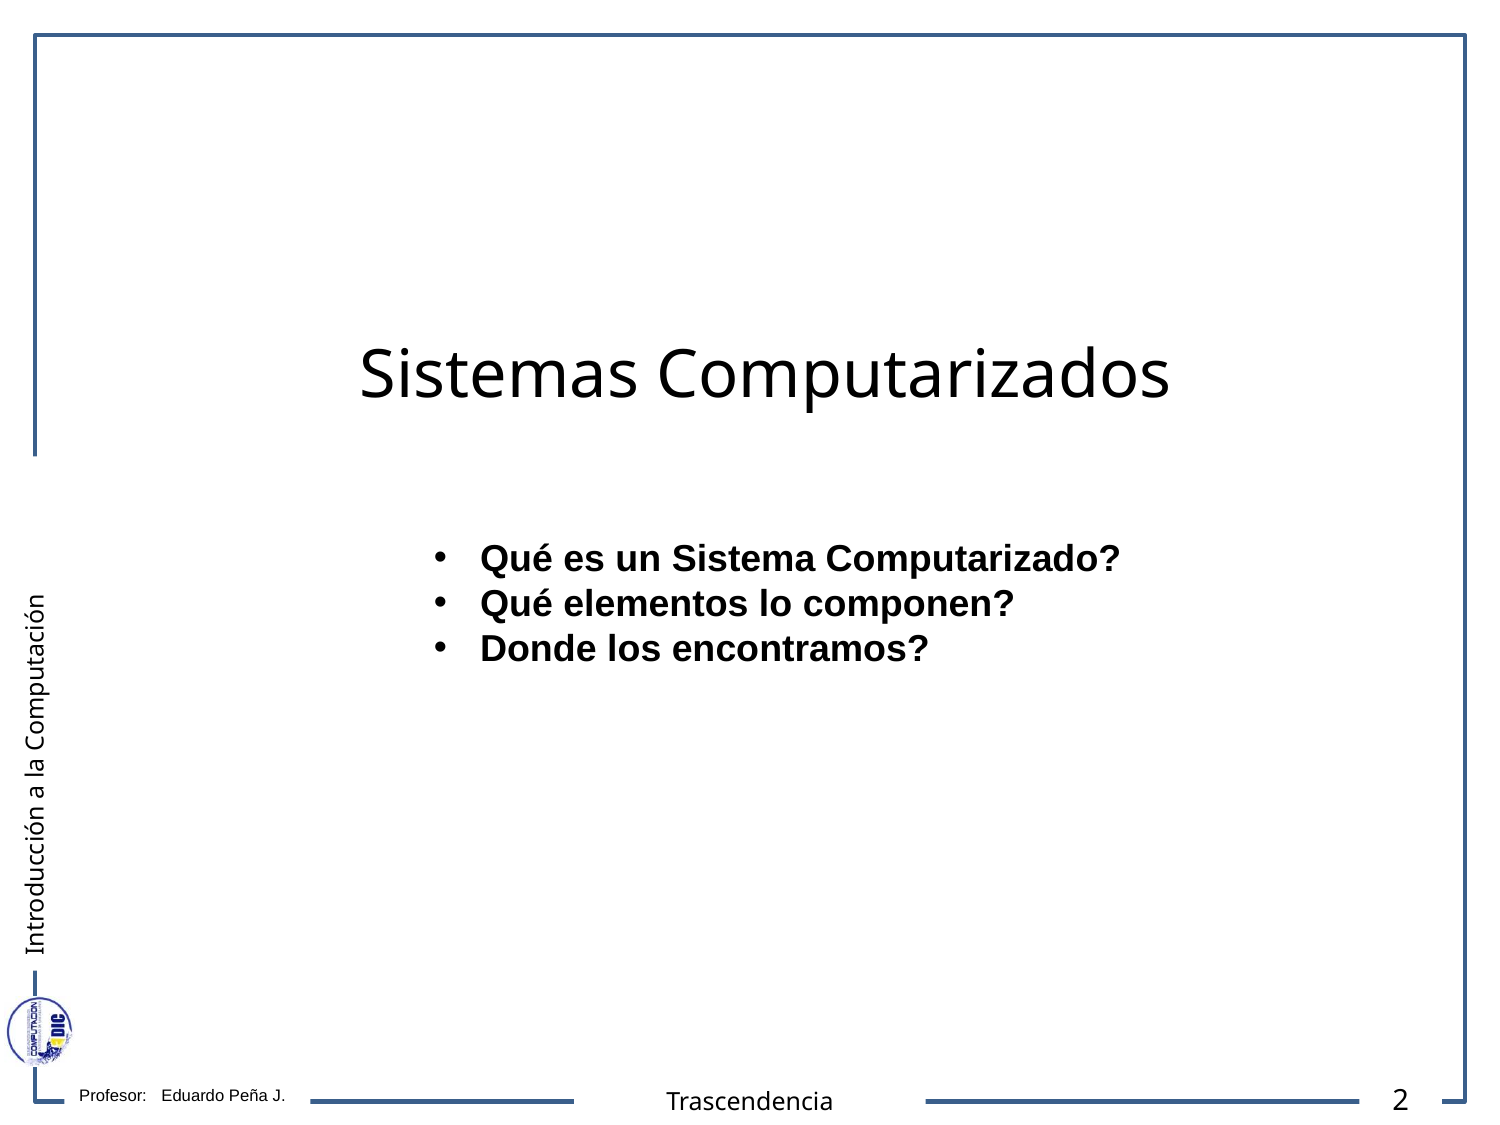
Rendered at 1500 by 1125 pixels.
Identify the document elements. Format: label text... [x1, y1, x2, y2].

picture [3, 995, 75, 1067]
text_box Trascendencia [574, 1078, 926, 1123]
text_box Introducción a la Computación [11, 456, 56, 971]
text_box Profesor: Eduardo Peña J. [64, 1077, 311, 1113]
title Sistemas Computarizados [128, 307, 1405, 434]
text_box Qué es un Sistema Computarizado? Qué elementos lo componen? Donde los encontramos? [419, 527, 1140, 677]
text_box [33, 33, 1467, 1104]
text_box 2 [1359, 1073, 1442, 1125]
